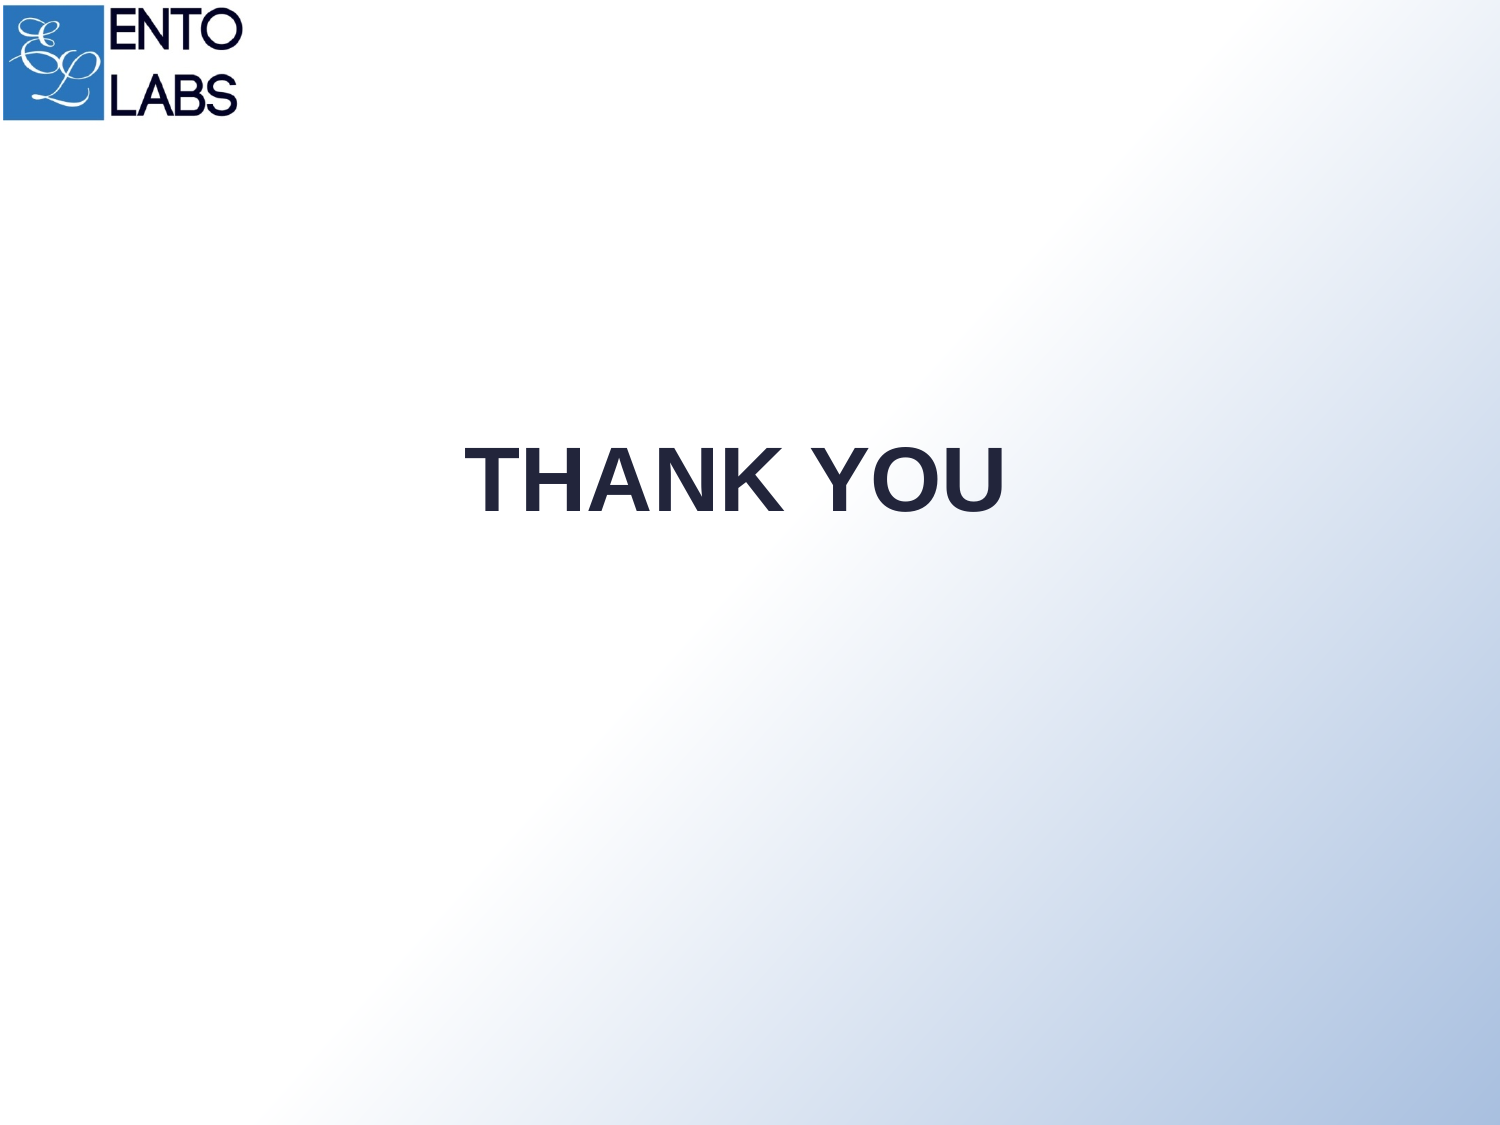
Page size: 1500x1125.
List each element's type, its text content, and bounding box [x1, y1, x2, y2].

text_box THANK YOU [449, 412, 1063, 538]
picture [3, 0, 245, 130]
